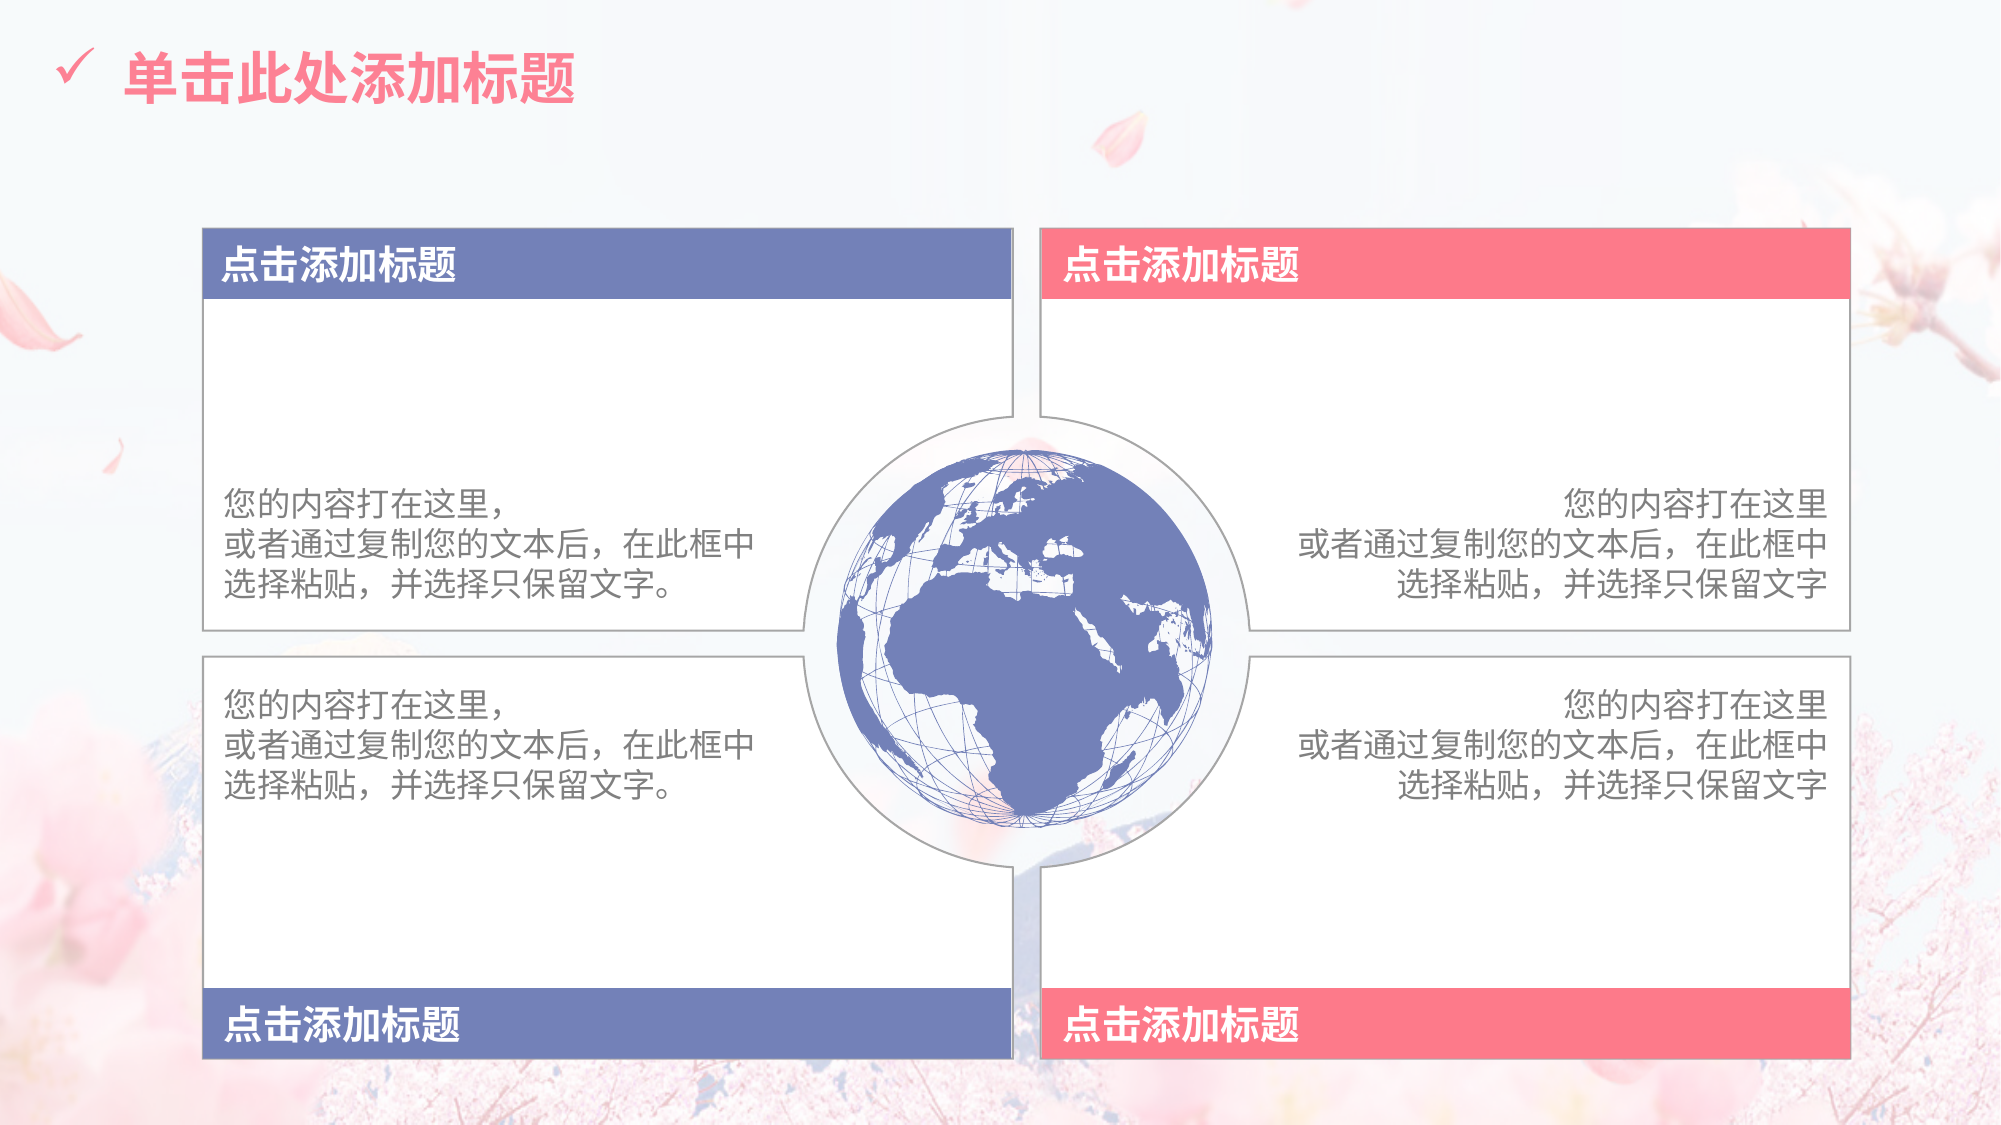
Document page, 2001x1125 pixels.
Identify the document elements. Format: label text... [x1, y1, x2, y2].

text_box 您的内容打在这里 或者通过复制您的文本后，在此框中 选择粘贴，并选择只保留文字 [1040, 656, 1851, 1059]
text_box 您的内容打在这里 或者通过复制您的文本后，在此框中 选择粘贴，并选择只保留文字 [1040, 228, 1851, 631]
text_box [836, 448, 1213, 829]
text_box 点击添加标题 [1041, 988, 1851, 1059]
title 单击此处添加标题 [36, 43, 1762, 120]
text_box 您的内容打在这里， 或者通过复制您的文本后，在此框中 选择粘贴，并选择只保留文字。 [202, 228, 1013, 631]
text_box 点击添加标题 [202, 988, 1012, 1059]
text_box 点击添加标题 [1041, 228, 1851, 299]
text_box 您的内容打在这里， 或者通过复制您的文本后，在此框中 选择粘贴，并选择只保留文字。 [202, 656, 1013, 1059]
text_box 点击添加标题 [202, 228, 1012, 299]
